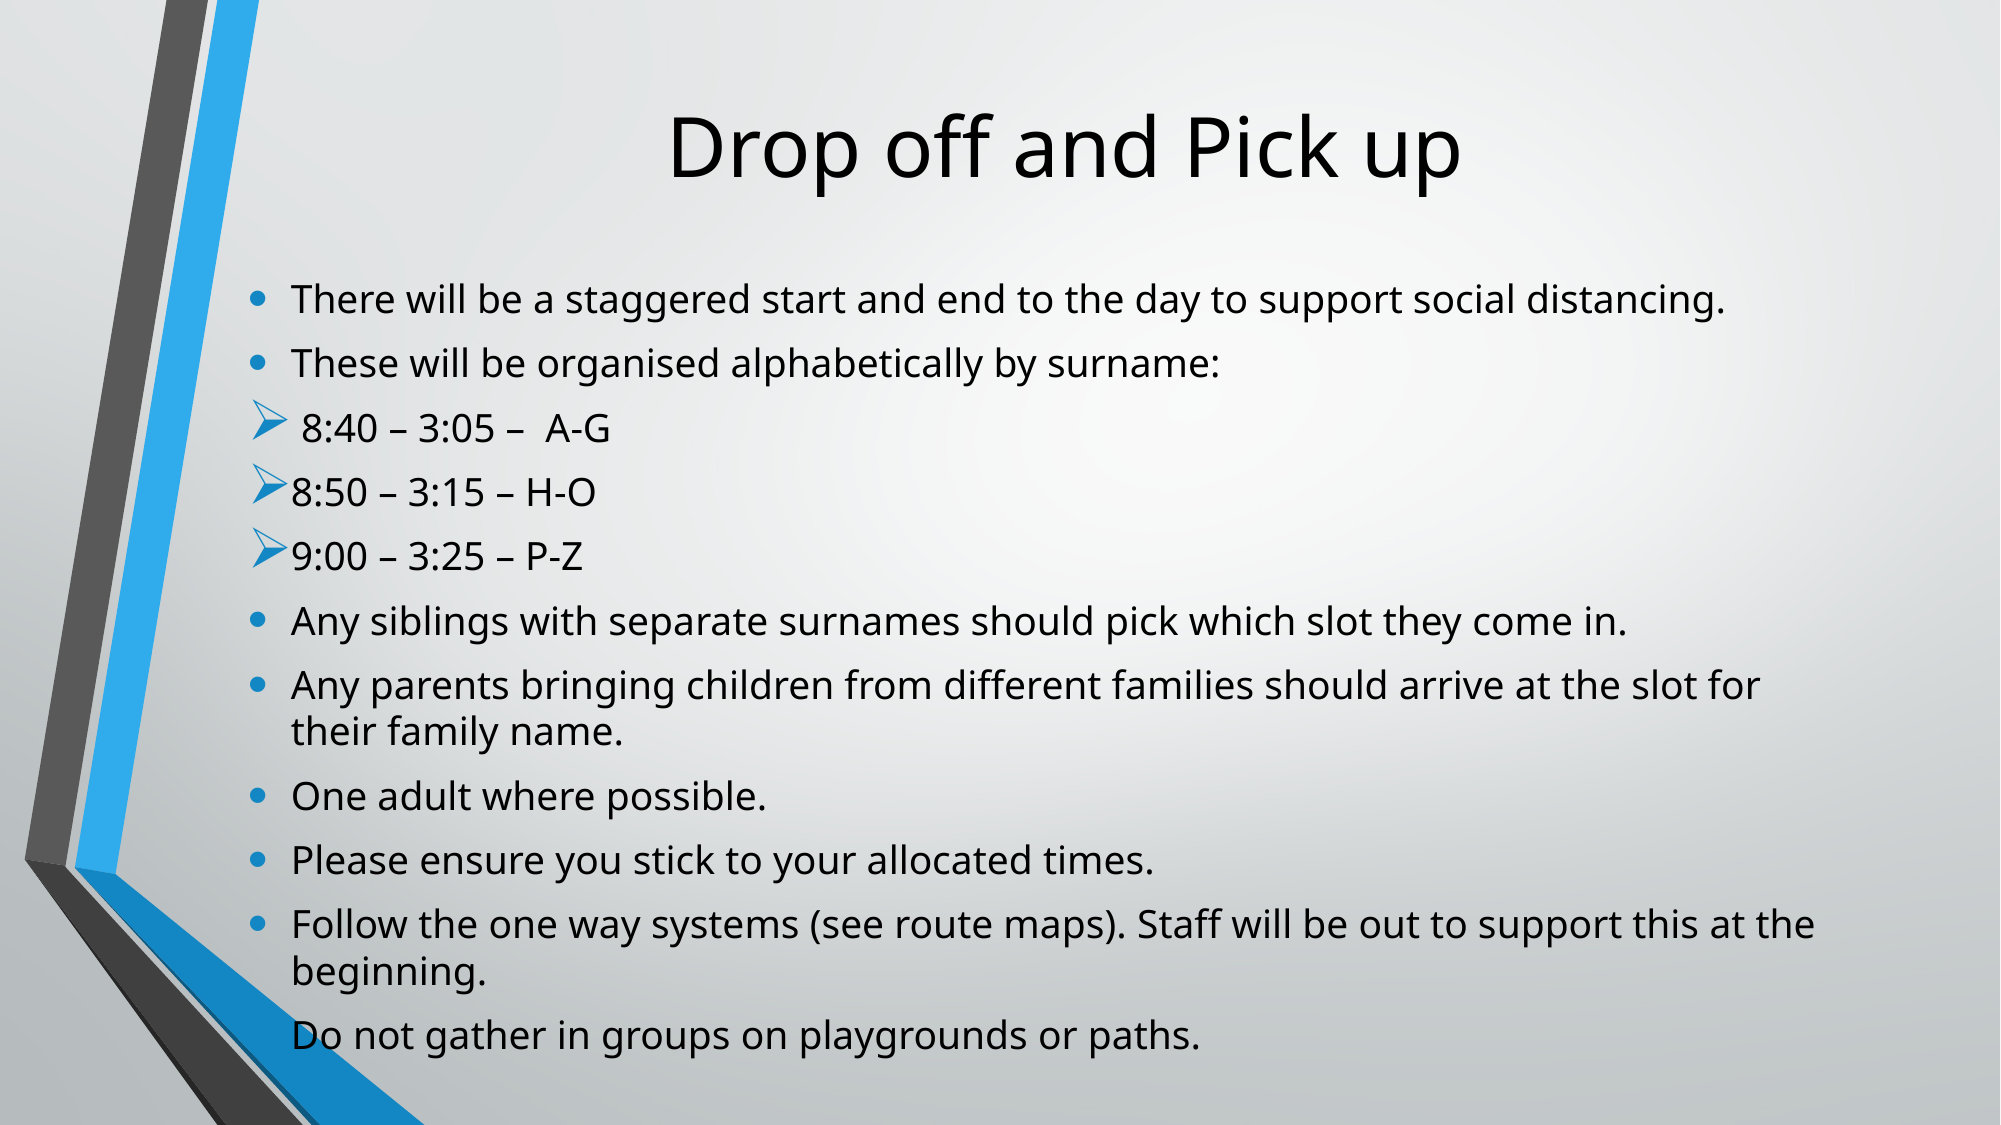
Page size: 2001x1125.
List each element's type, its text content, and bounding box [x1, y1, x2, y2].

title Drop off and Pick up [254, 0, 1899, 288]
list There will be a staggered start and end to the day to support social distancing. These will be organised alphabetically by surname: 8:40 – 3:05 – A-G 8:50 – 3:15 – H-O 9:00 – 3:25 – P-Z Any siblings with separate surnames should pick which slot they come in. Any parents bringing children from different families should arrive at the slot for their family name. One adult where possible. Please ensure you stick to your allocated times. Follow the one way systems (see route maps). Staff will be out to support this at the beginning. Do not gather in groups on playgrounds or paths. [232, 267, 1863, 1072]
